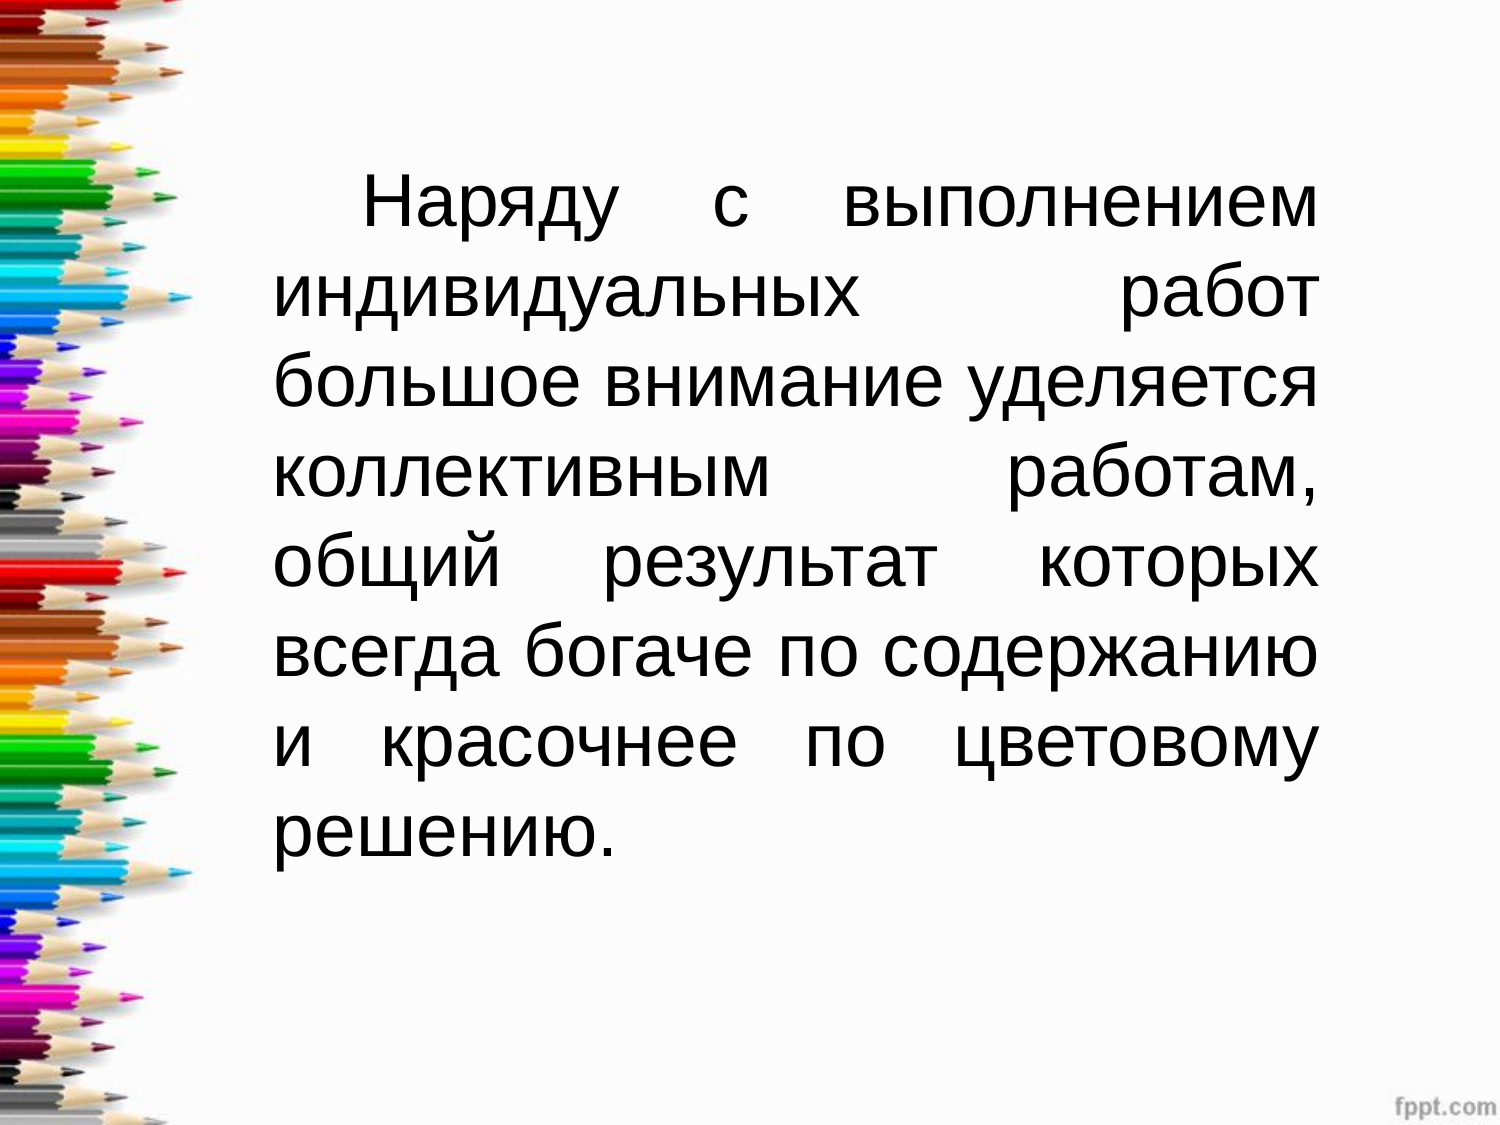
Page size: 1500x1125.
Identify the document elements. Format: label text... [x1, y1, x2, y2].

picture [0, 0, 1500, 1125]
text_box Наряду с выполнением индивидуальных работ большое внимание уделяется коллективным работам, общий результат которых всегда богаче по содержанию и красочнее по цветовому решению. [257, 144, 1336, 880]
